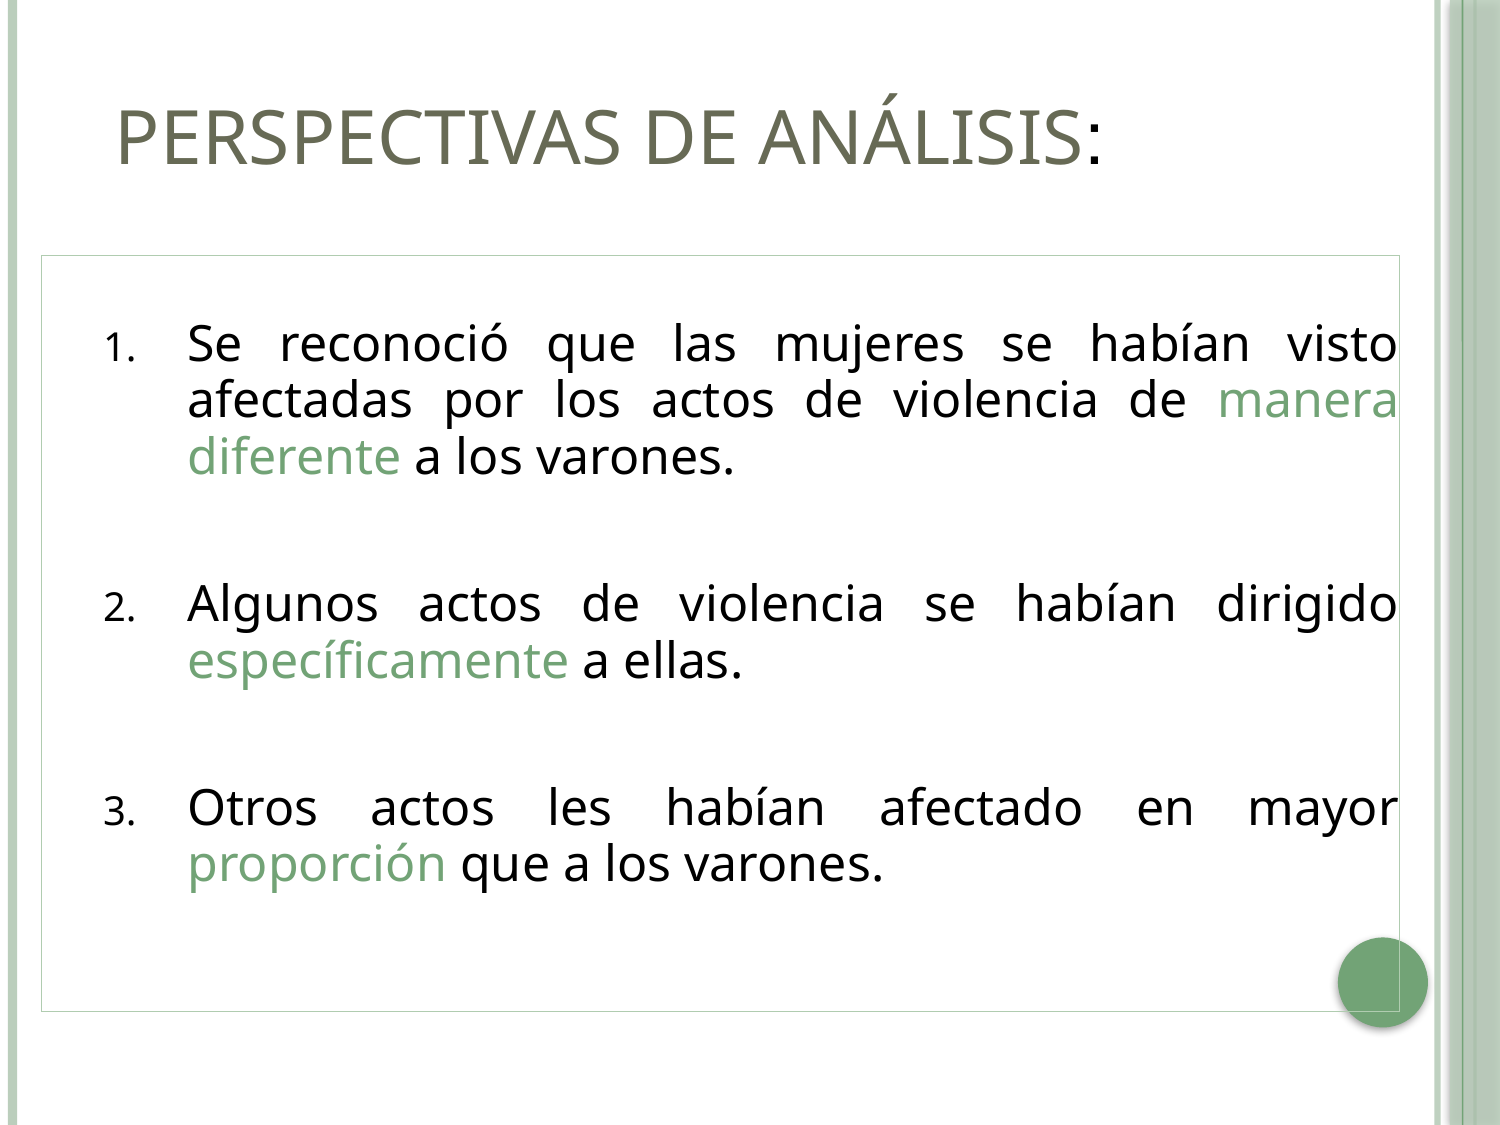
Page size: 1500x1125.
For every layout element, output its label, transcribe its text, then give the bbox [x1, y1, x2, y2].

title Perspectivas de análisis: [100, 0, 1326, 188]
list Se reconoció que las mujeres se habían visto afectadas por los actos de violencia de manera diferente a los varones. Algunos actos de violencia se habían dirigido específicamente a ellas. Otros actos les habían afectado en mayor proporción que a los varones. [41, 255, 1400, 1012]
